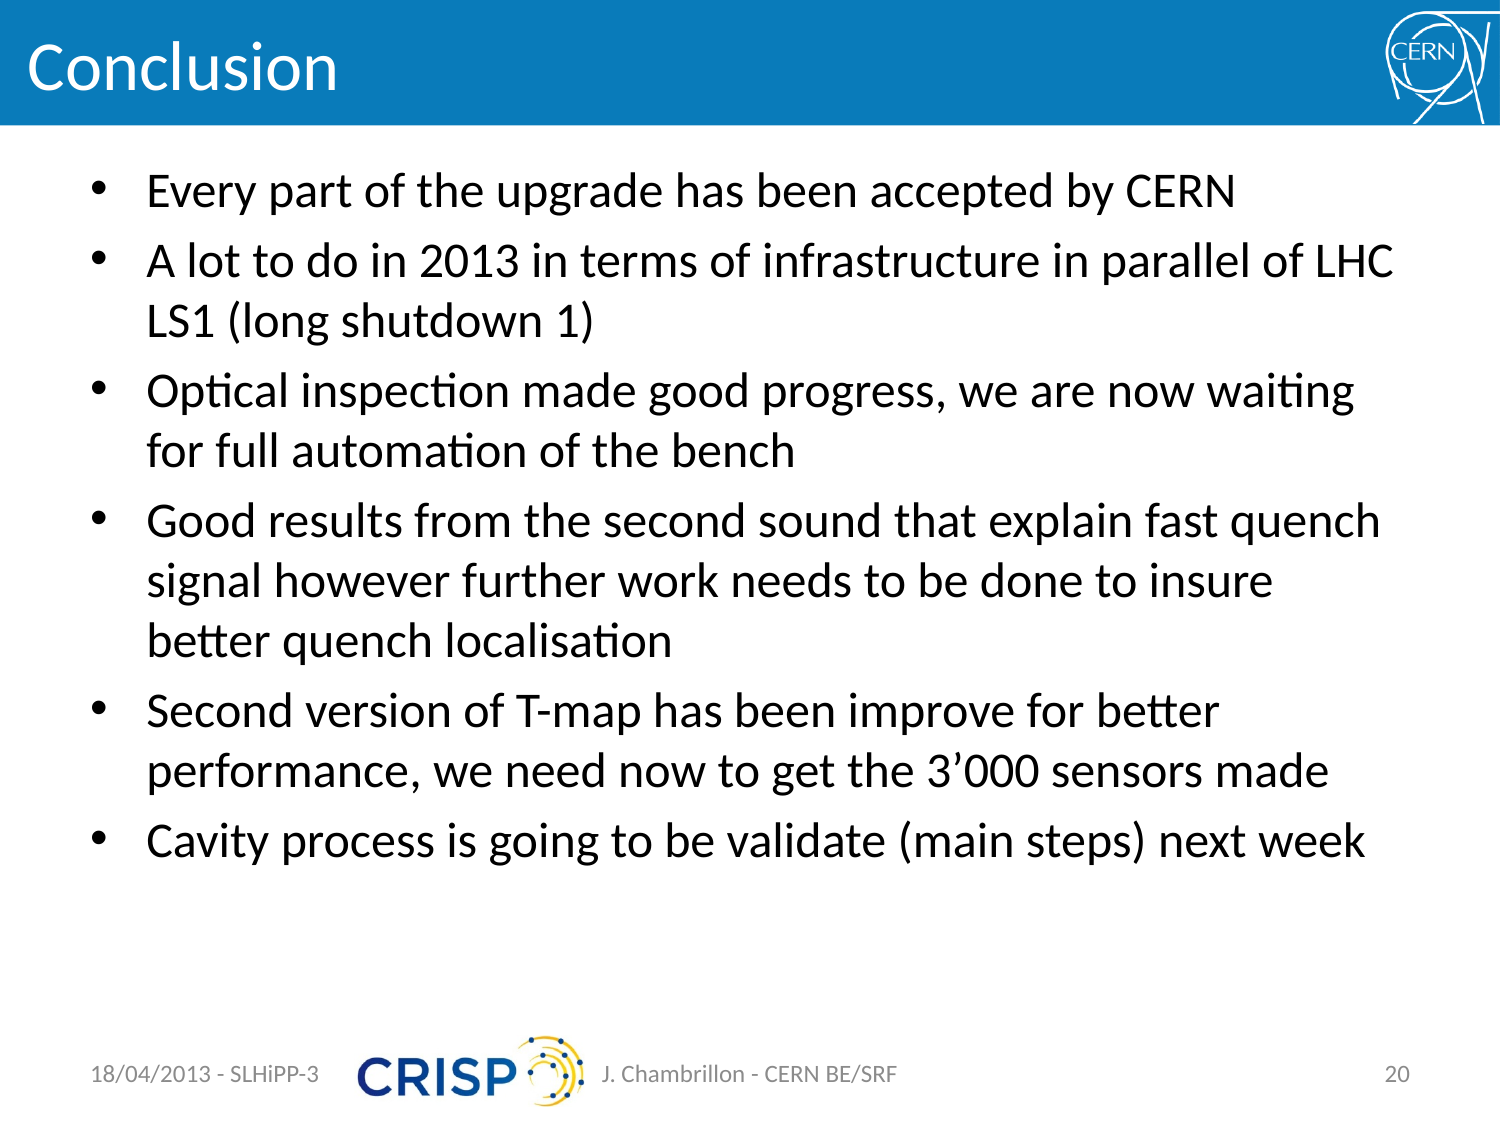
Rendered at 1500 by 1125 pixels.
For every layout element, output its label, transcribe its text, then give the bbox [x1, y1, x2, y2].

list Every part of the upgrade has been accepted by CERN A lot to do in 2013 in terms of infrastructure in parallel of LHC LS1 (long shutdown 1) Optical inspection made good progress, we are now waiting for full automation of the bench Good results from the second sound that explain fast quench signal however further work needs to be done to insure better quench localisation Second version of T-map has been improve for better performance, we need now to get the 3’000 sensors made Cavity process is going to be validate (main steps) next week [75, 149, 1425, 1006]
picture [354, 1034, 585, 1107]
footer J. Chambrillon - CERN BE/SRF [589, 1042, 988, 1103]
slide_number 20 [1074, 1042, 1425, 1103]
picture [1376, 0, 1500, 124]
title Conclusion [12, 12, 1363, 113]
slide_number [75, 1042, 349, 1103]
